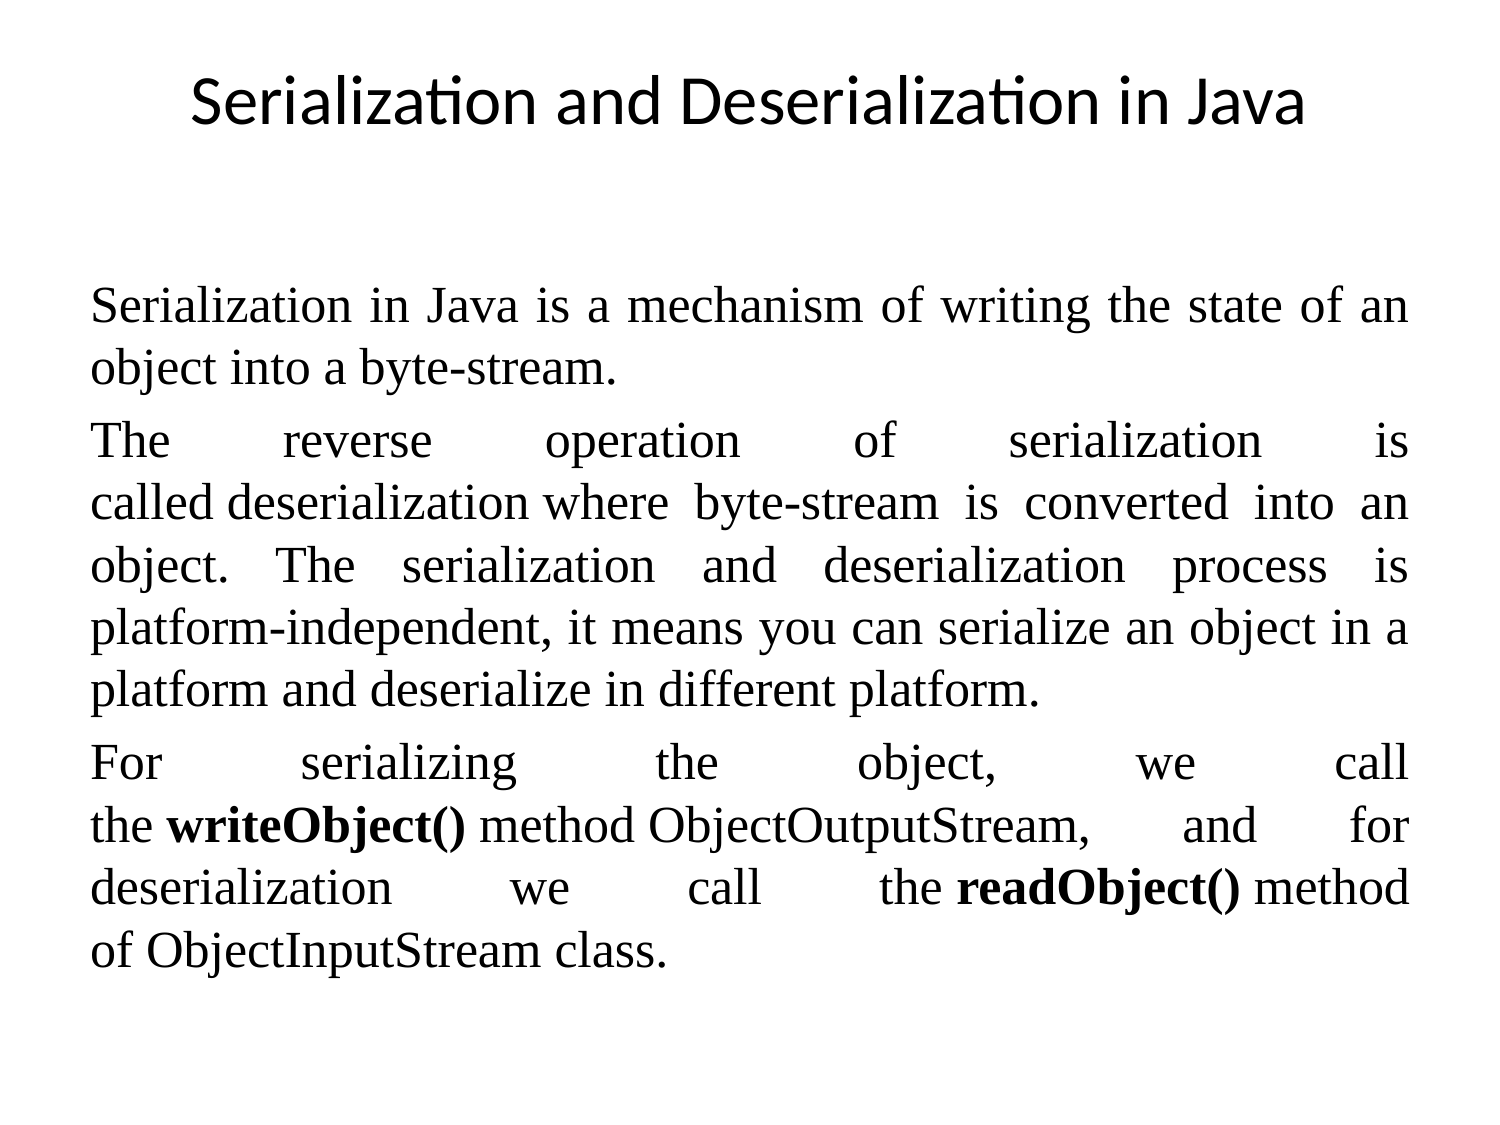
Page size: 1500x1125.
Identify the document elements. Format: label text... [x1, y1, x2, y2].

list Serialization in Java is a mechanism of writing the state of an object into a byte-stream. The reverse operation of serialization is called deserialization where byte-stream is converted into an object. The serialization and deserialization process is platform-independent, it means you can serialize an object in a platform and deserialize in different platform. For serializing the object, we call the writeObject() method ObjectOutputStream, and for deserialization we call the readObject() method of ObjectInputStream class. [75, 262, 1425, 1005]
title Serialization and Deserialization in Java [75, 45, 1425, 233]
